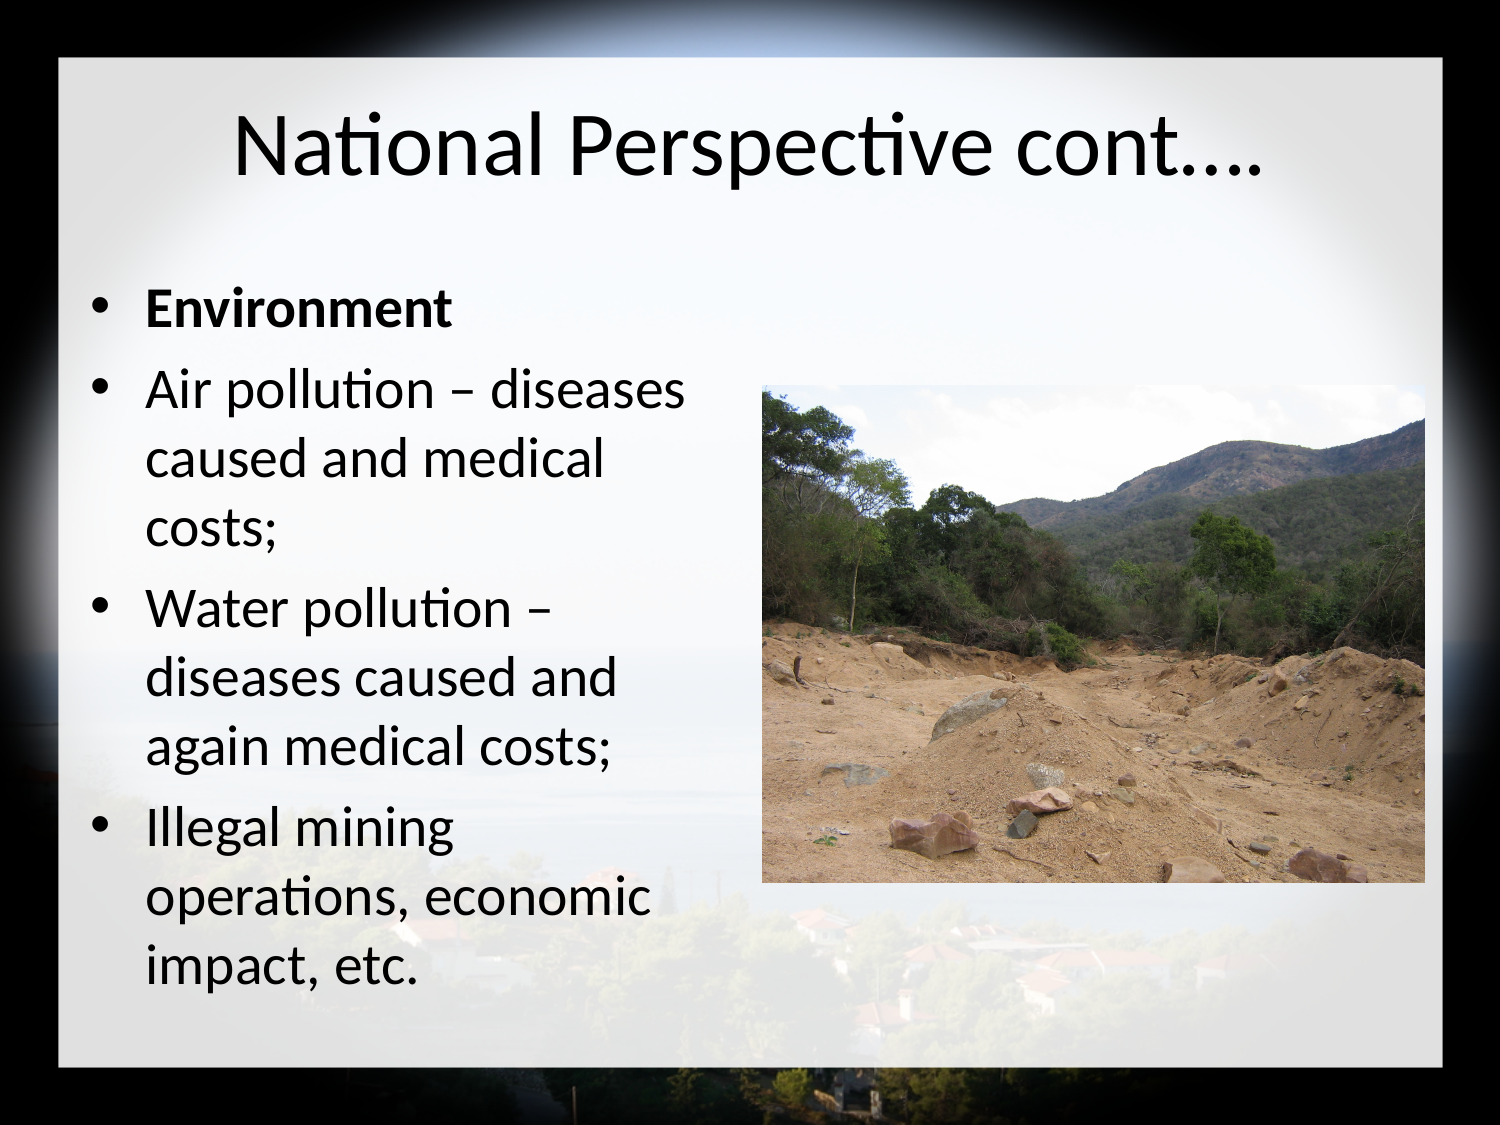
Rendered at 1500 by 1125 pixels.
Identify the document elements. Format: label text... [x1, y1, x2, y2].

list Environment Air pollution – diseases caused and medical costs; Water pollution – diseases caused and again medical costs; Illegal mining operations, economic impact, etc. [75, 262, 738, 1005]
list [762, 384, 1426, 883]
picture [0, 0, 1500, 1125]
title National Perspective cont…. [75, 45, 1425, 233]
